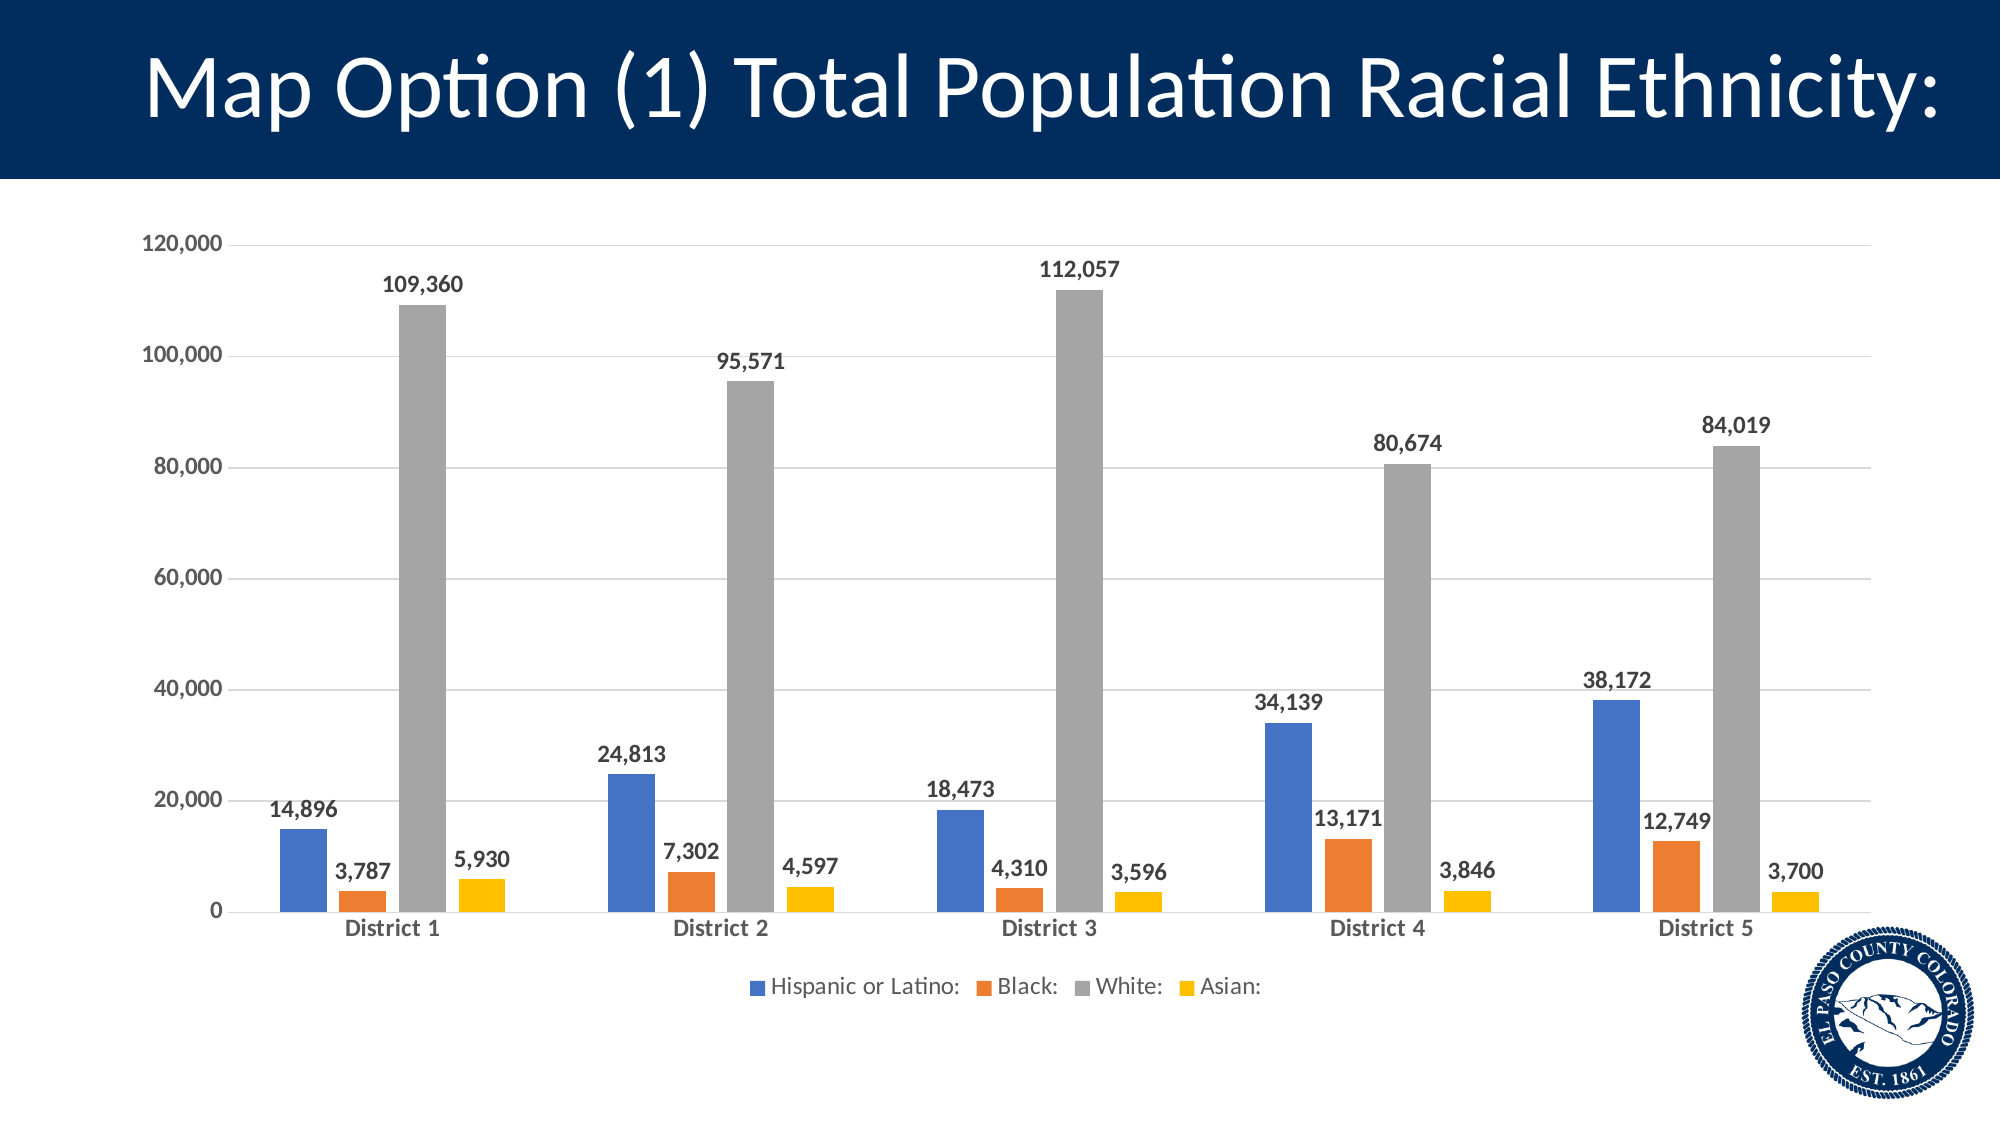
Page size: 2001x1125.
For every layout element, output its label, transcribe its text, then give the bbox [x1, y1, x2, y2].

picture [1795, 920, 1980, 1105]
text_box Map Option (1) Total Population Racial Ethnicity: [49, 18, 1964, 254]
text_box [0, 0, 2000, 179]
chart [105, 217, 1907, 1007]
